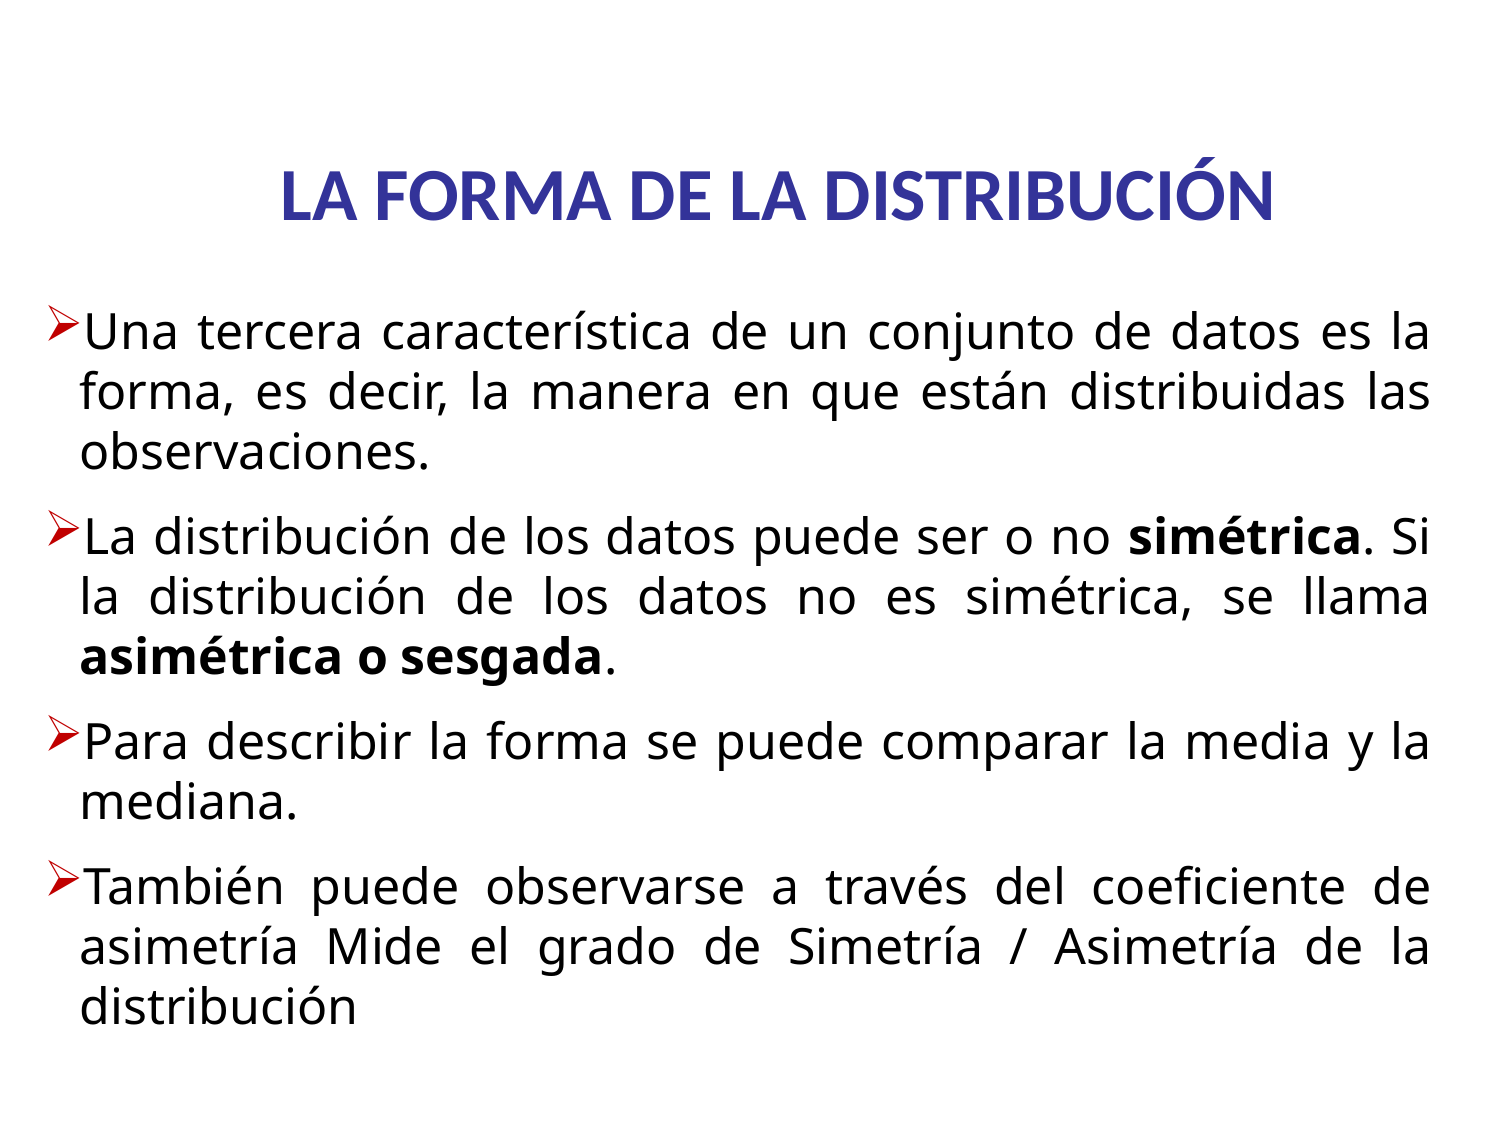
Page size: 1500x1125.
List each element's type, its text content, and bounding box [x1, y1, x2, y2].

text_box [188, 101, 1468, 289]
text_box Una tercera característica de un conjunto de datos es la forma, es decir, la manera en que están distribuidas las observaciones. La distribución de los datos puede ser o no simétrica. Si la distribución de los datos no es simétrica, se llama asimétrica o sesgada. Para describir la forma se puede comparar la media y la mediana. También puede observarse a través del coeficiente de asimetría Mide el grado de Simetría / Asimetría de la distribución [29, 291, 1447, 1125]
text_box LA FORMA DE LA DISTRIBUCIÓN [265, 138, 1365, 244]
